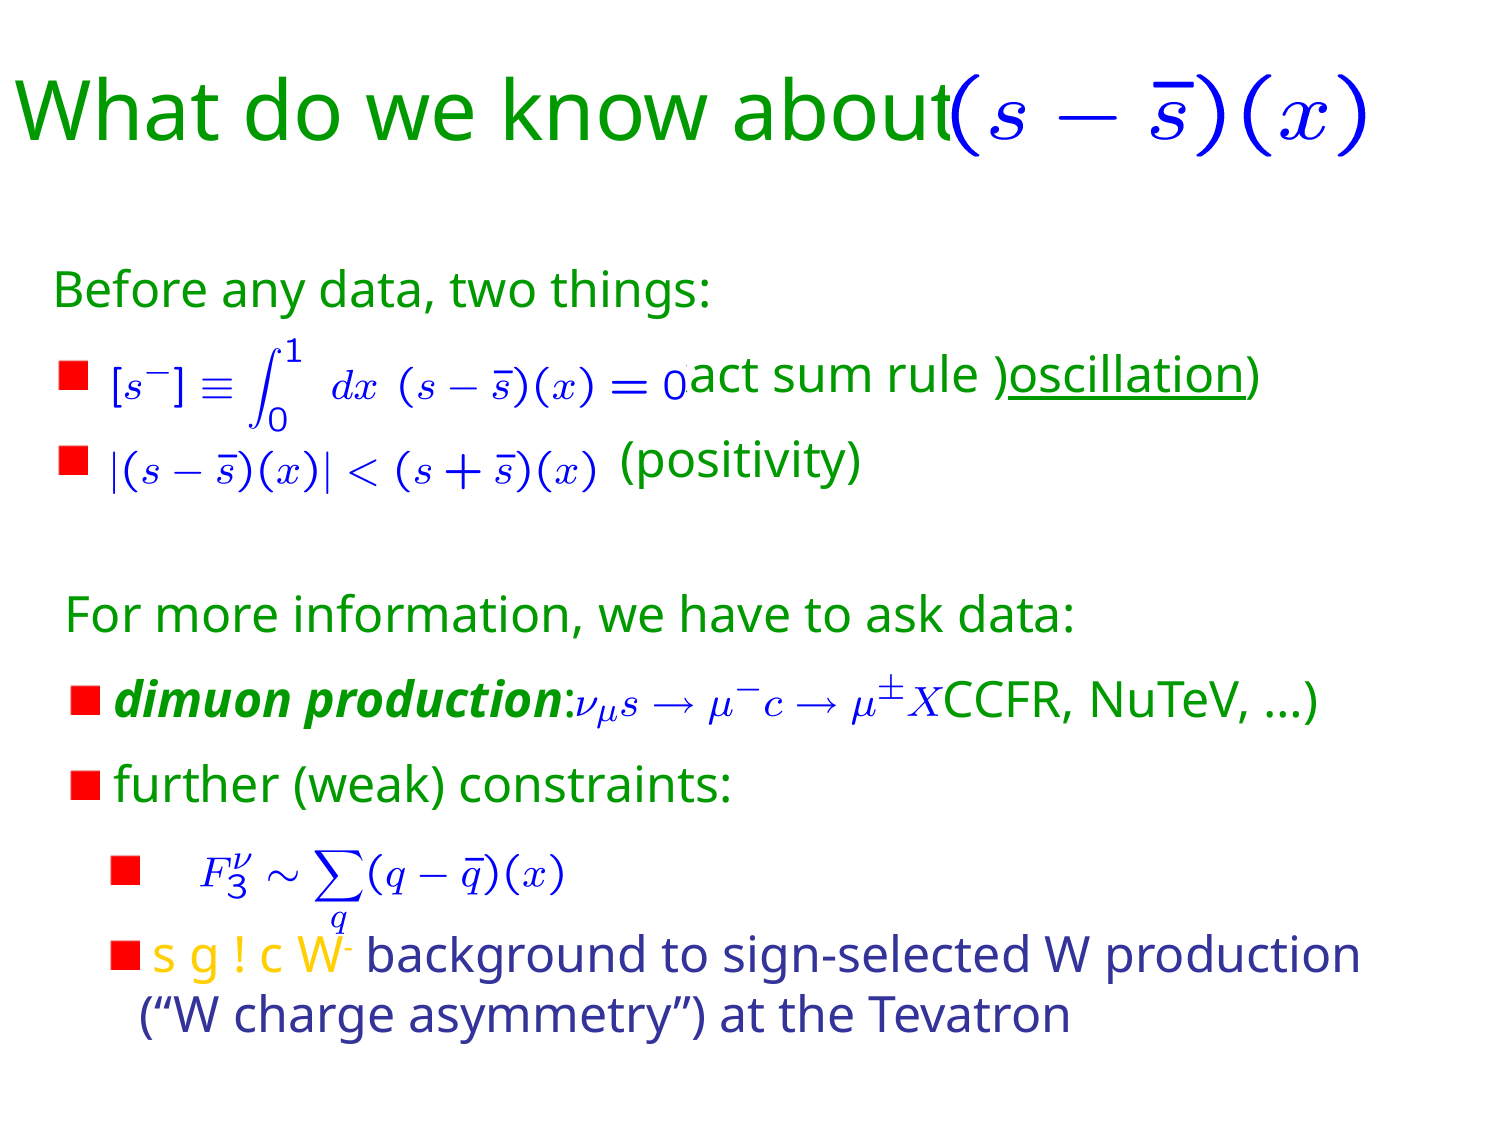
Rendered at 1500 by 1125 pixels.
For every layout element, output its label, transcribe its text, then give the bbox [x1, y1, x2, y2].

picture [64, 764, 100, 800]
picture [112, 449, 596, 495]
picture [52, 439, 88, 475]
picture [64, 679, 100, 715]
text_box What do we know about ? [0, 50, 1475, 165]
picture [52, 354, 88, 390]
picture [949, 74, 1366, 159]
picture [112, 337, 686, 433]
picture [104, 849, 140, 885]
picture [199, 849, 564, 937]
picture [574, 674, 943, 730]
text_box Before any data, two things: (exact sum rule )oscillation) (positivity) [37, 249, 1425, 495]
text_box For more information, we have to ask data: dimuon production: (CCFR, NuTeV, …) further (weak) constraints: s g ! c W- background to sign-selected W production (“W charge asymmetry”) at the Tevatron [50, 574, 1438, 1050]
picture [104, 934, 140, 970]
